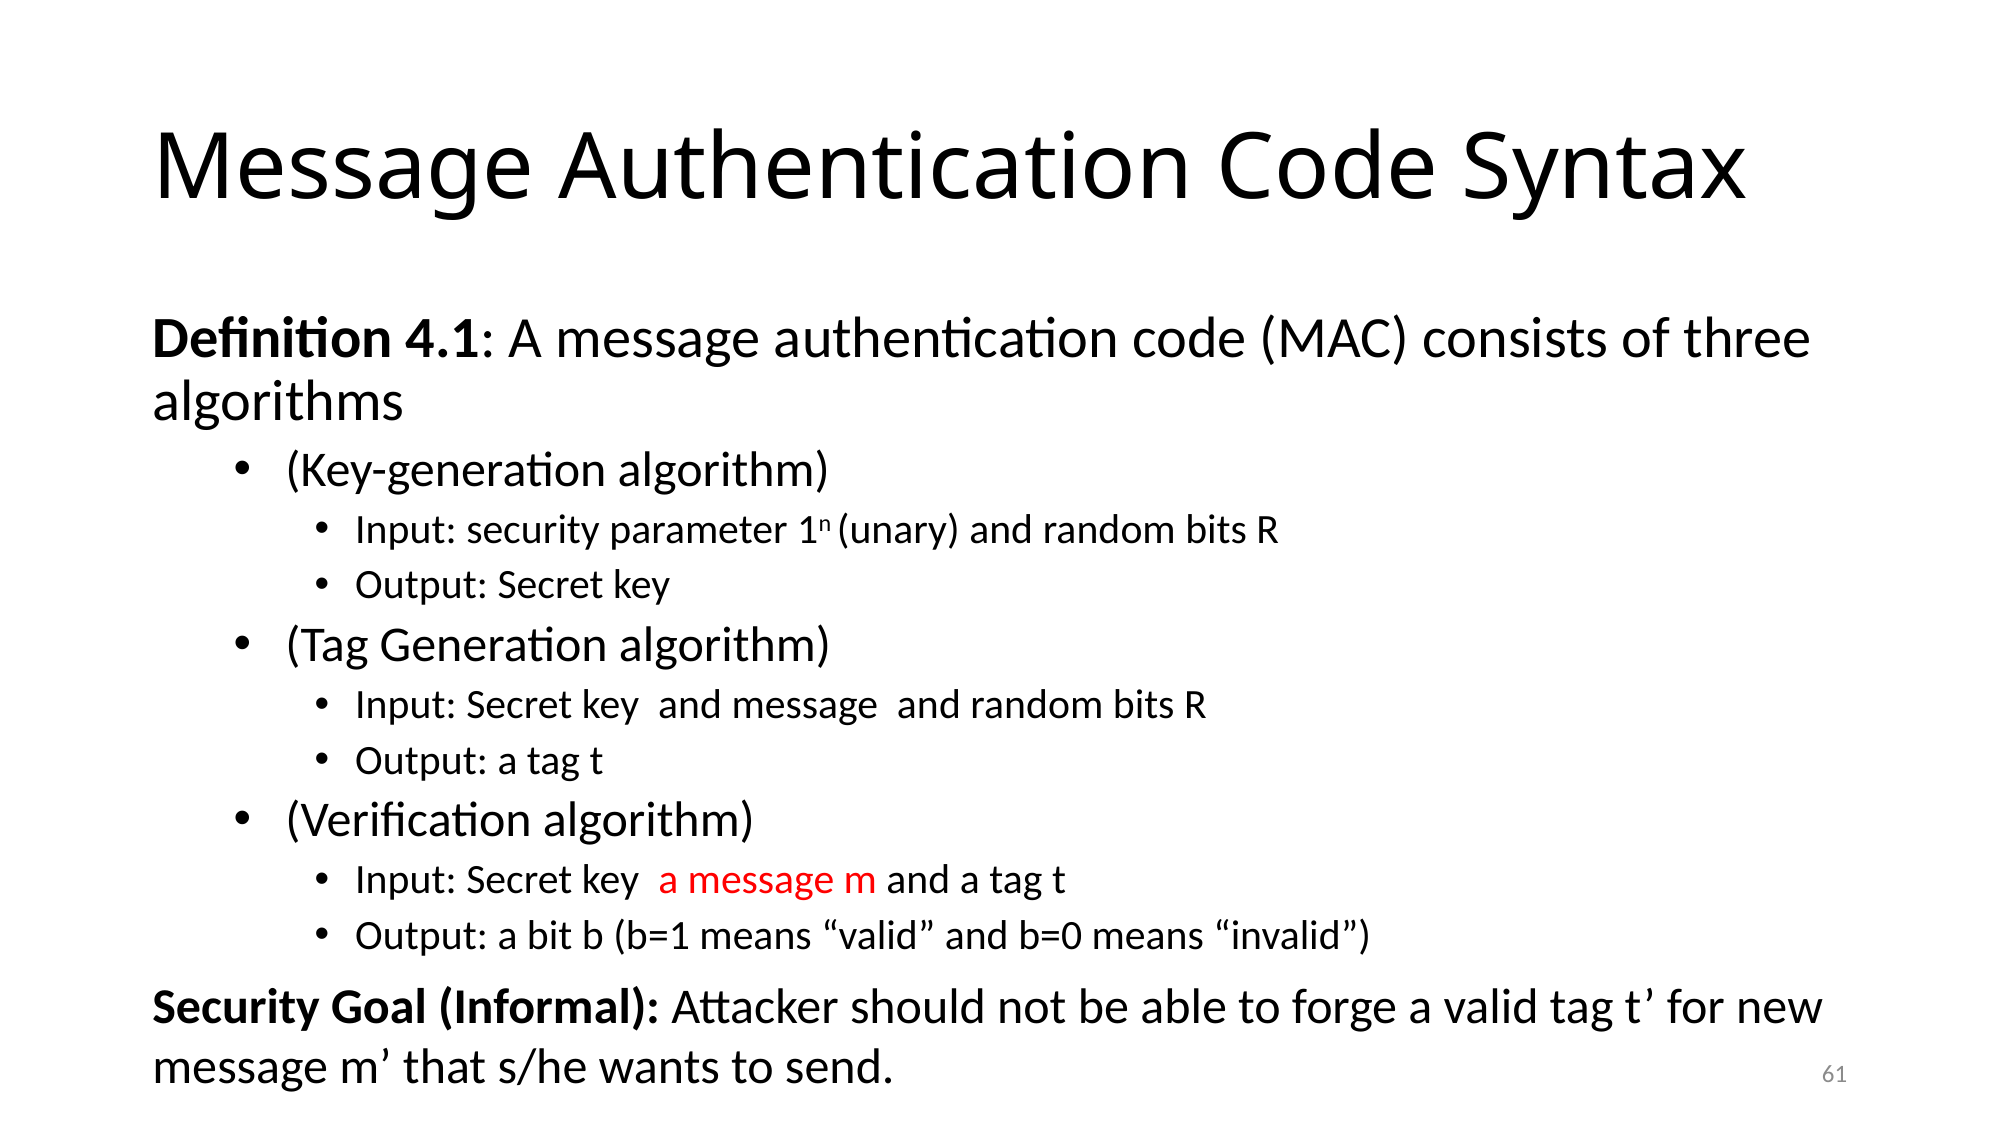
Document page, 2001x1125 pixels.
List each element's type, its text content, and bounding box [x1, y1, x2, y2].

text_box Security Goal (Informal): Attacker should not be able to forge a valid tag t’ for new message m’ that s/he wants to send. [137, 966, 1962, 1101]
title Message Authentication Code Syntax [137, 59, 1863, 278]
